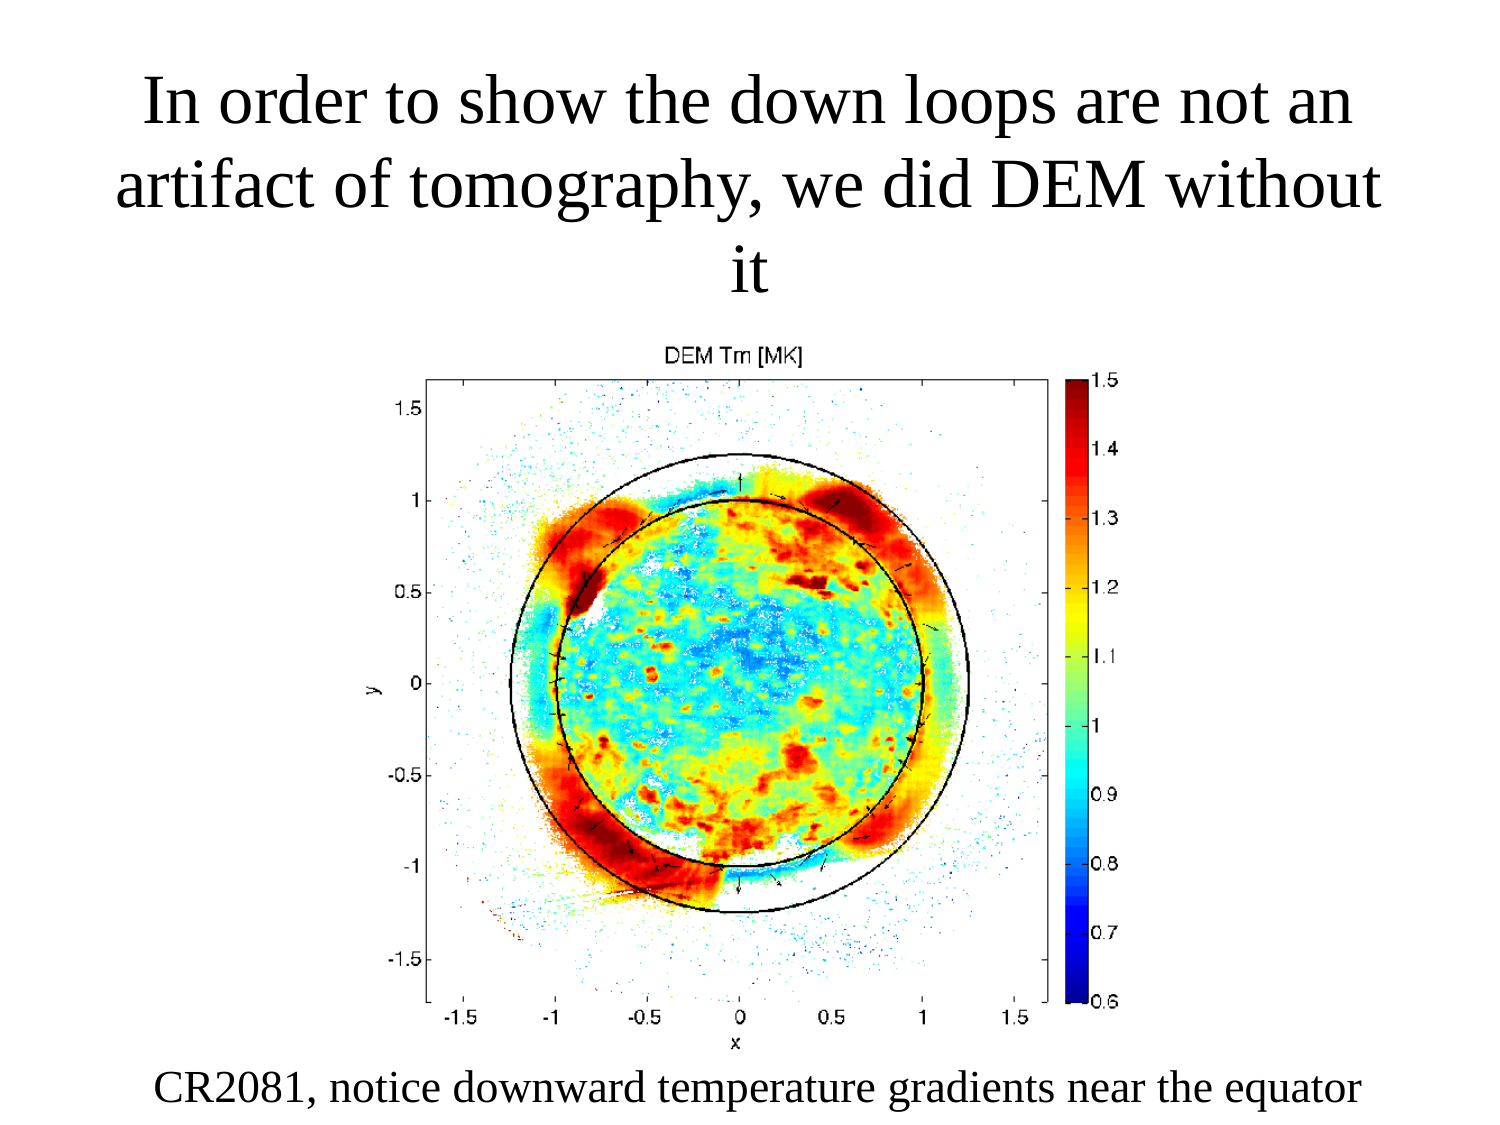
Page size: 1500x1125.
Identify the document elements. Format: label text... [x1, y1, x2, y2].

text_box CR2081, notice downward temperature gradients near the equator [138, 1049, 1425, 1120]
title In order to show the down loops are not an artifact of tomography, we did DEM without it [75, 45, 1425, 315]
picture [290, 322, 1211, 1086]
